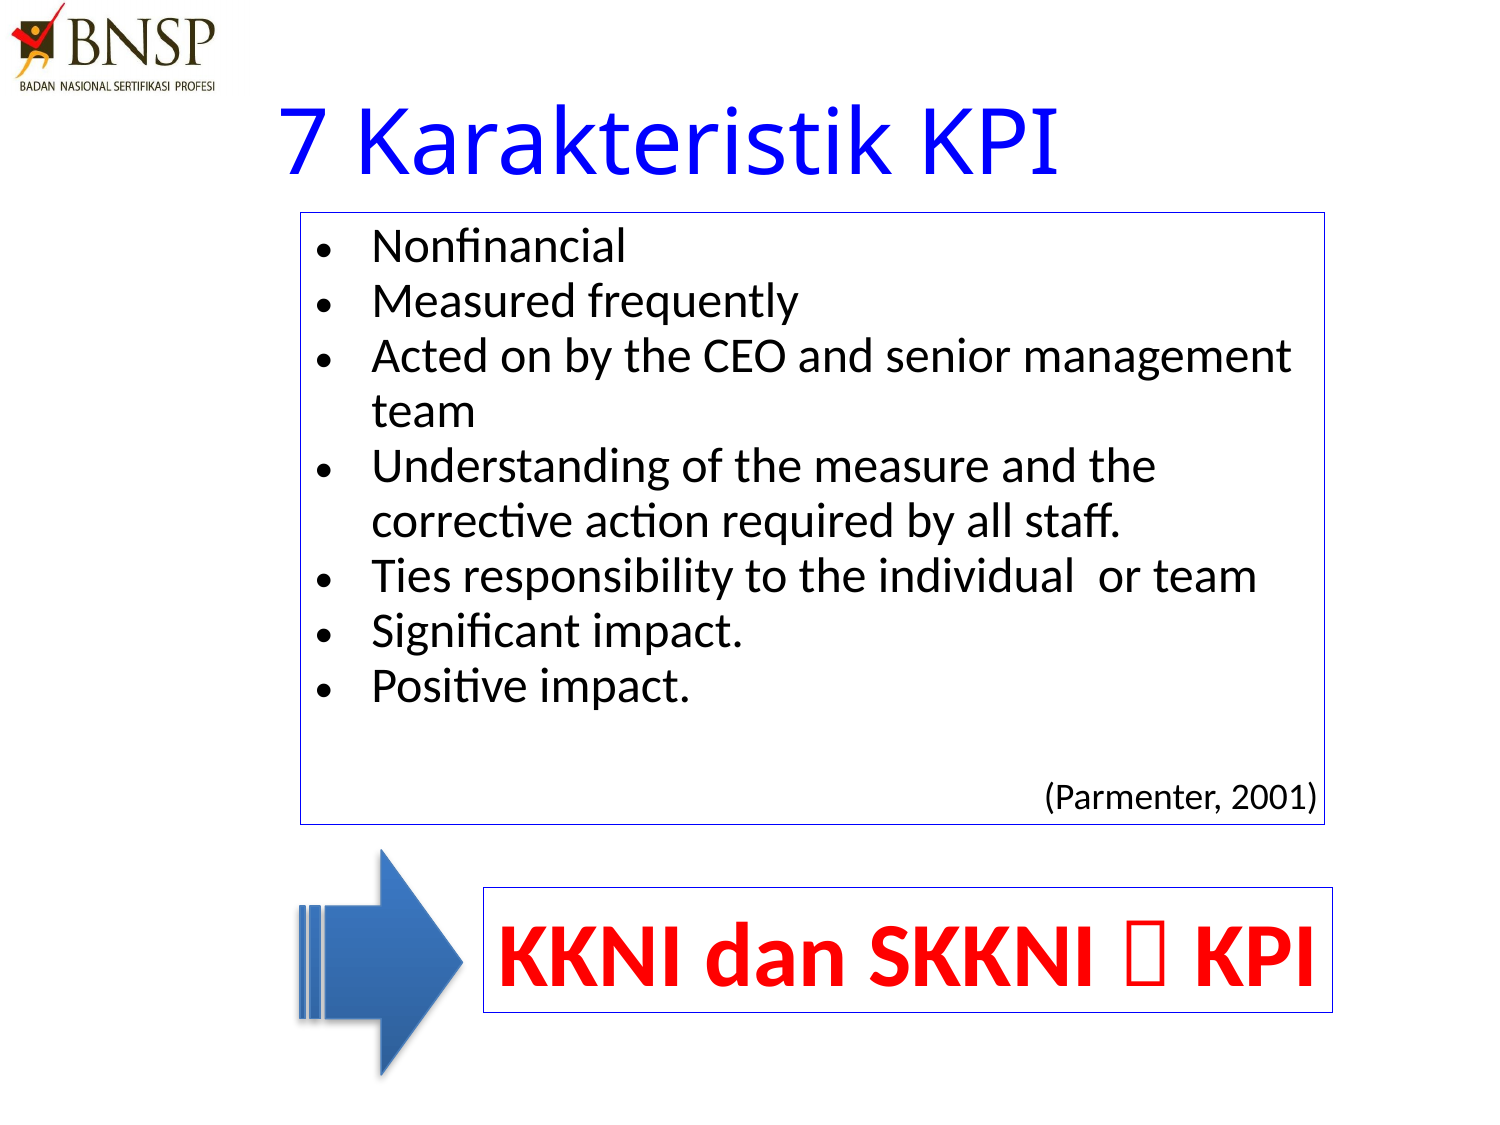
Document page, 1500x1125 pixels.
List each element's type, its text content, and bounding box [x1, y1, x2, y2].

text_box (Parmenter, 2001) [1029, 764, 1334, 825]
title 7 Karakteristik KPI [262, 45, 1425, 233]
text_box [324, 849, 464, 1076]
list Nonfinancial Measured frequently Acted on by the CEO and senior management team Understanding of the measure and the corrective action required by all staff. Ties responsibility to the individual or team Significant impact. Positive impact. [300, 212, 1325, 825]
picture [0, 0, 250, 96]
text_box [309, 905, 321, 1019]
text_box [299, 905, 306, 1019]
text_box KKNI dan SKKNI  KPI [483, 887, 1333, 1013]
